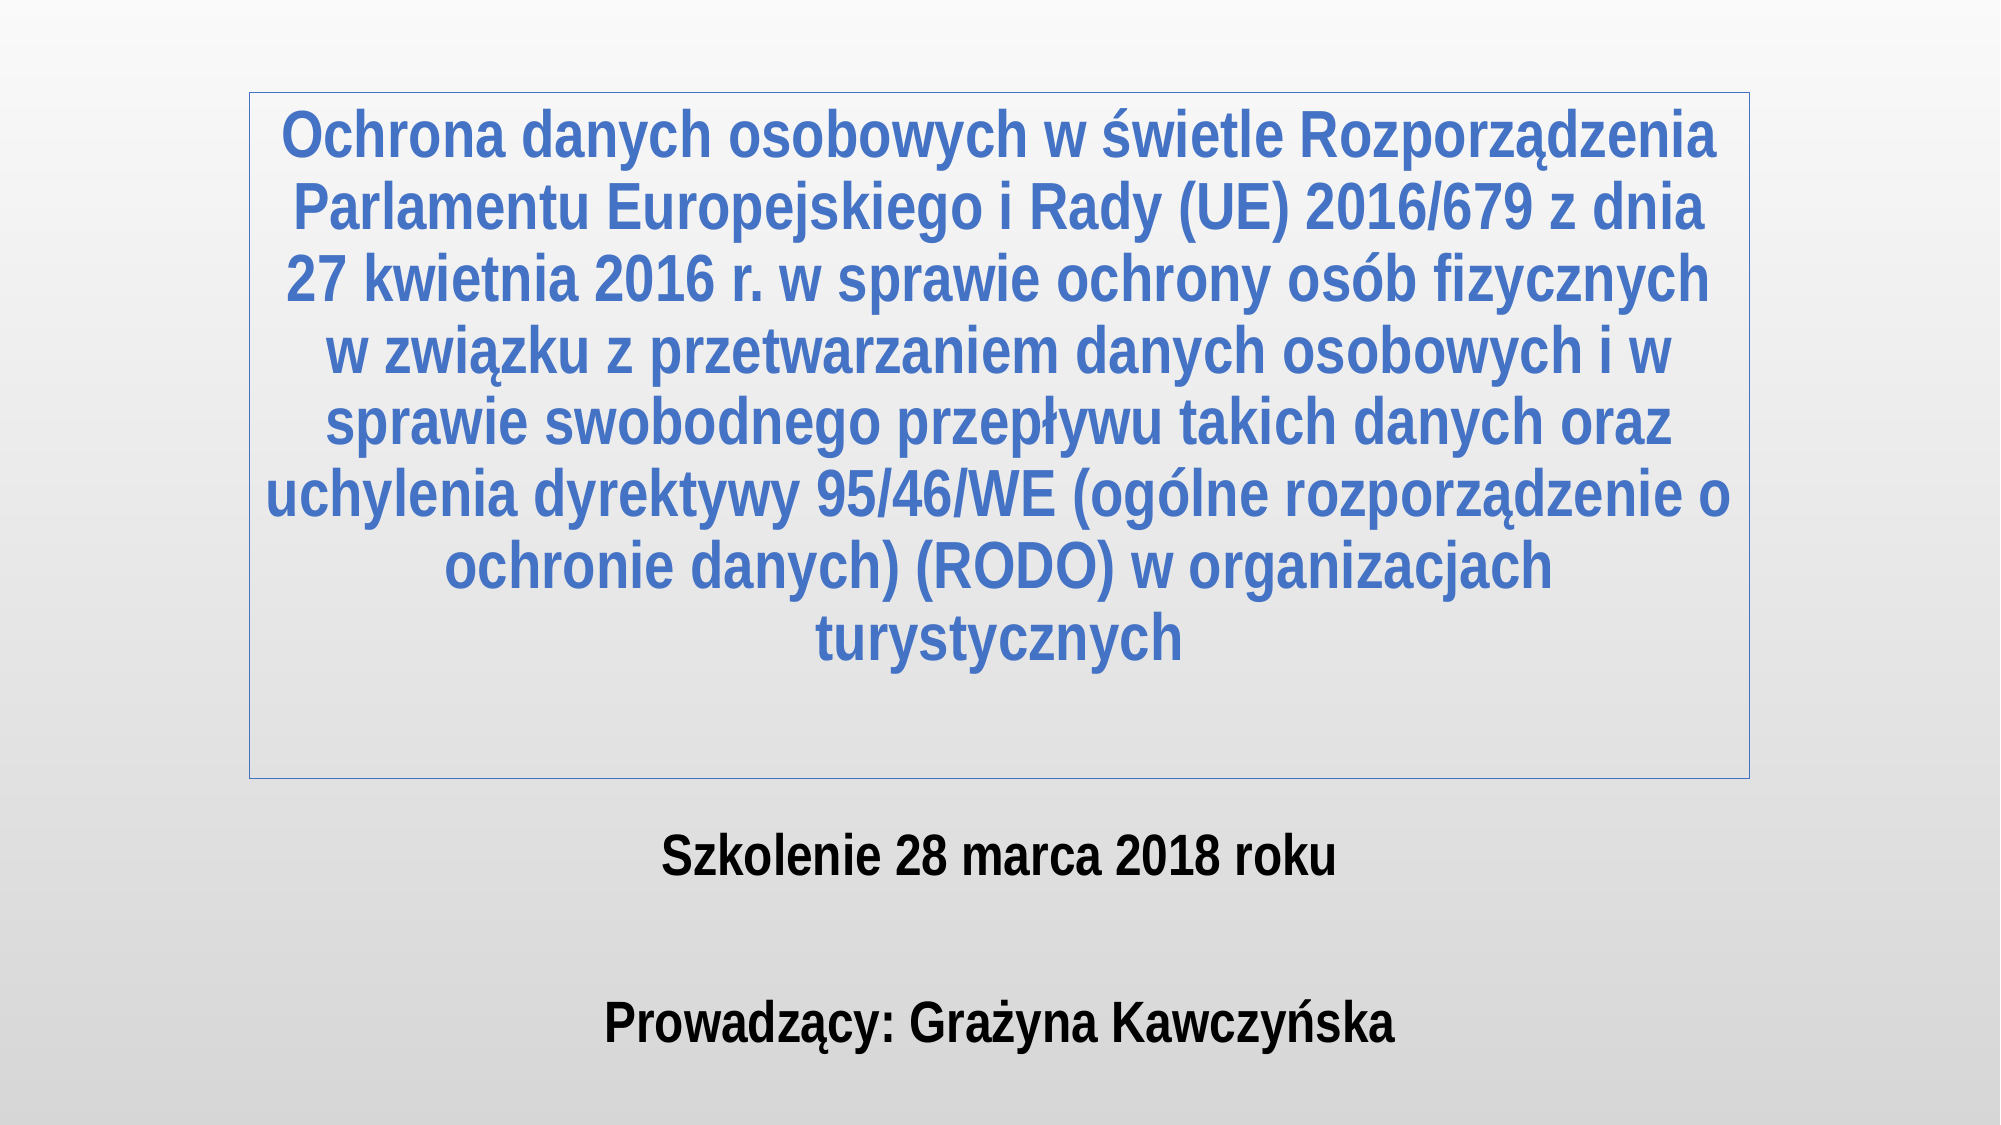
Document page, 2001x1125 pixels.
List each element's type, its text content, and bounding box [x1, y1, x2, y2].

subtitle Ochrona danych osobowych w świetle Rozporządzenia Parlamentu Europejskiego i Rady (UE) 2016/679 z dnia 27 kwietnia 2016 r. w sprawie ochrony osób fizycznych w związku z przetwarzaniem danych osobowych i w sprawie swobodnego przepływu takich danych oraz uchylenia dyrektywy 95/46/WE (ogólne rozporządzenie o ochronie danych) (RODO) w organizacjach turystycznych Szkolenie 28 marca 2018 roku Prowadzący: Grażyna Kawczyńska [249, 92, 1750, 779]
